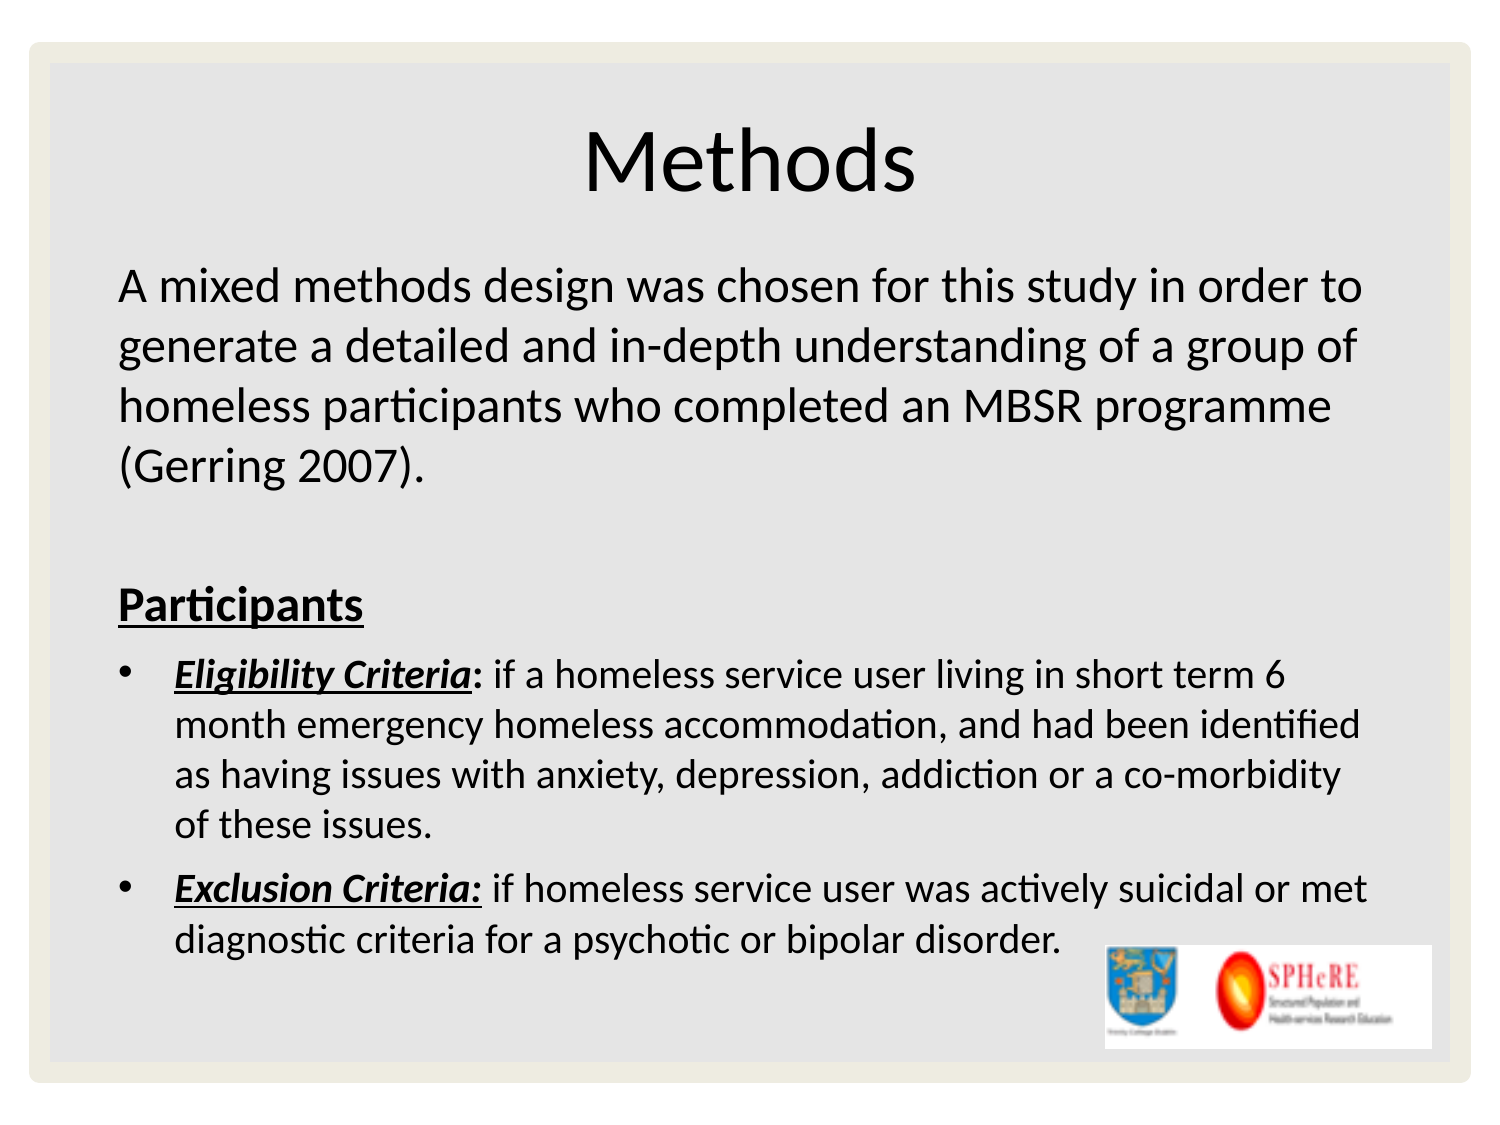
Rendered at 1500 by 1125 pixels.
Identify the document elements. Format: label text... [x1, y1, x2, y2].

text_box [37, 50, 1462, 1074]
title Methods [103, 87, 1397, 222]
list A mixed methods design was chosen for this study in order to generate a detailed and in-depth understanding of a group of homeless participants who completed an MBSR programme (Gerring 2007). Participants Eligibility Criteria: if a homeless service user living in short term 6 month emergency homeless accommodation, and had been identified as having issues with anxiety, depression, addiction or a co-morbidity of these issues. Exclusion Criteria: if homeless service user was actively suicidal or met diagnostic criteria for a psychotic or bipolar disorder. [103, 244, 1397, 971]
picture [1105, 945, 1432, 1050]
